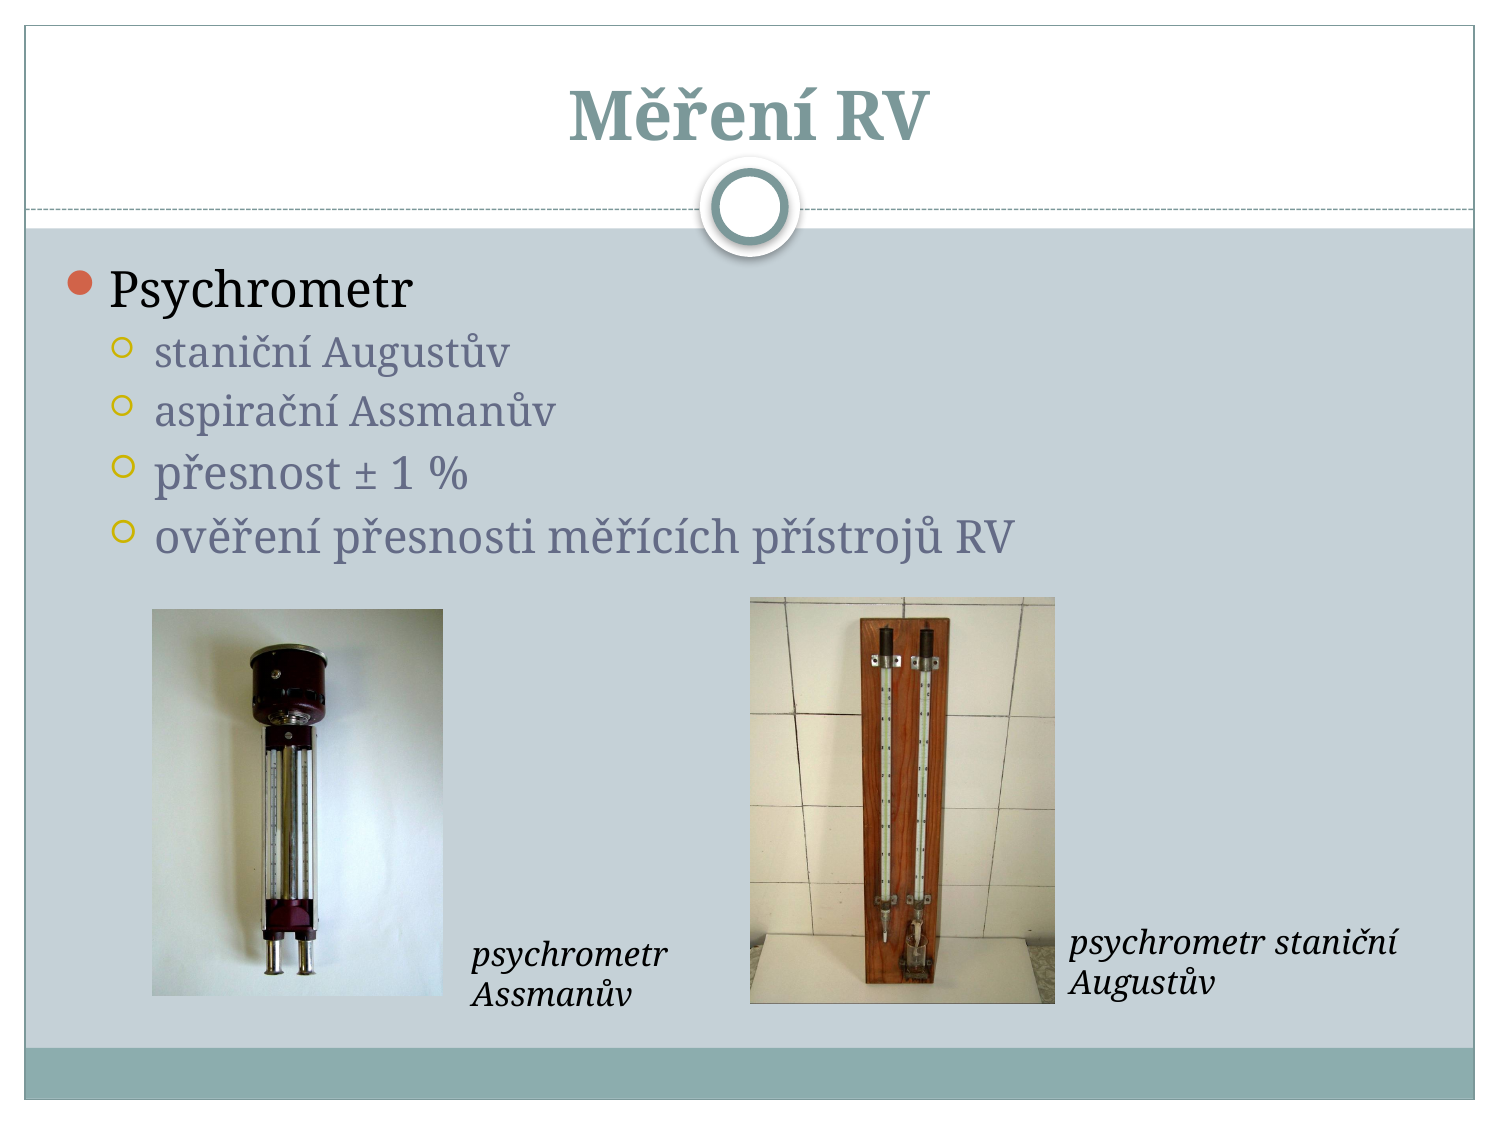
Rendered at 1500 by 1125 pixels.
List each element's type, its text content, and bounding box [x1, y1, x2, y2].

text_box psychrometr staniční Augustův [1057, 913, 1465, 1009]
text_box psychrometr Assmanův [456, 925, 727, 1021]
picture [152, 609, 443, 997]
picture [749, 597, 1055, 1004]
title Měření RV [49, 37, 1450, 162]
list Psychrometr staniční Augustův aspirační Assmanův přesnost ± 1 % ověření přesnosti měřících přístrojů RV [49, 250, 1445, 1001]
